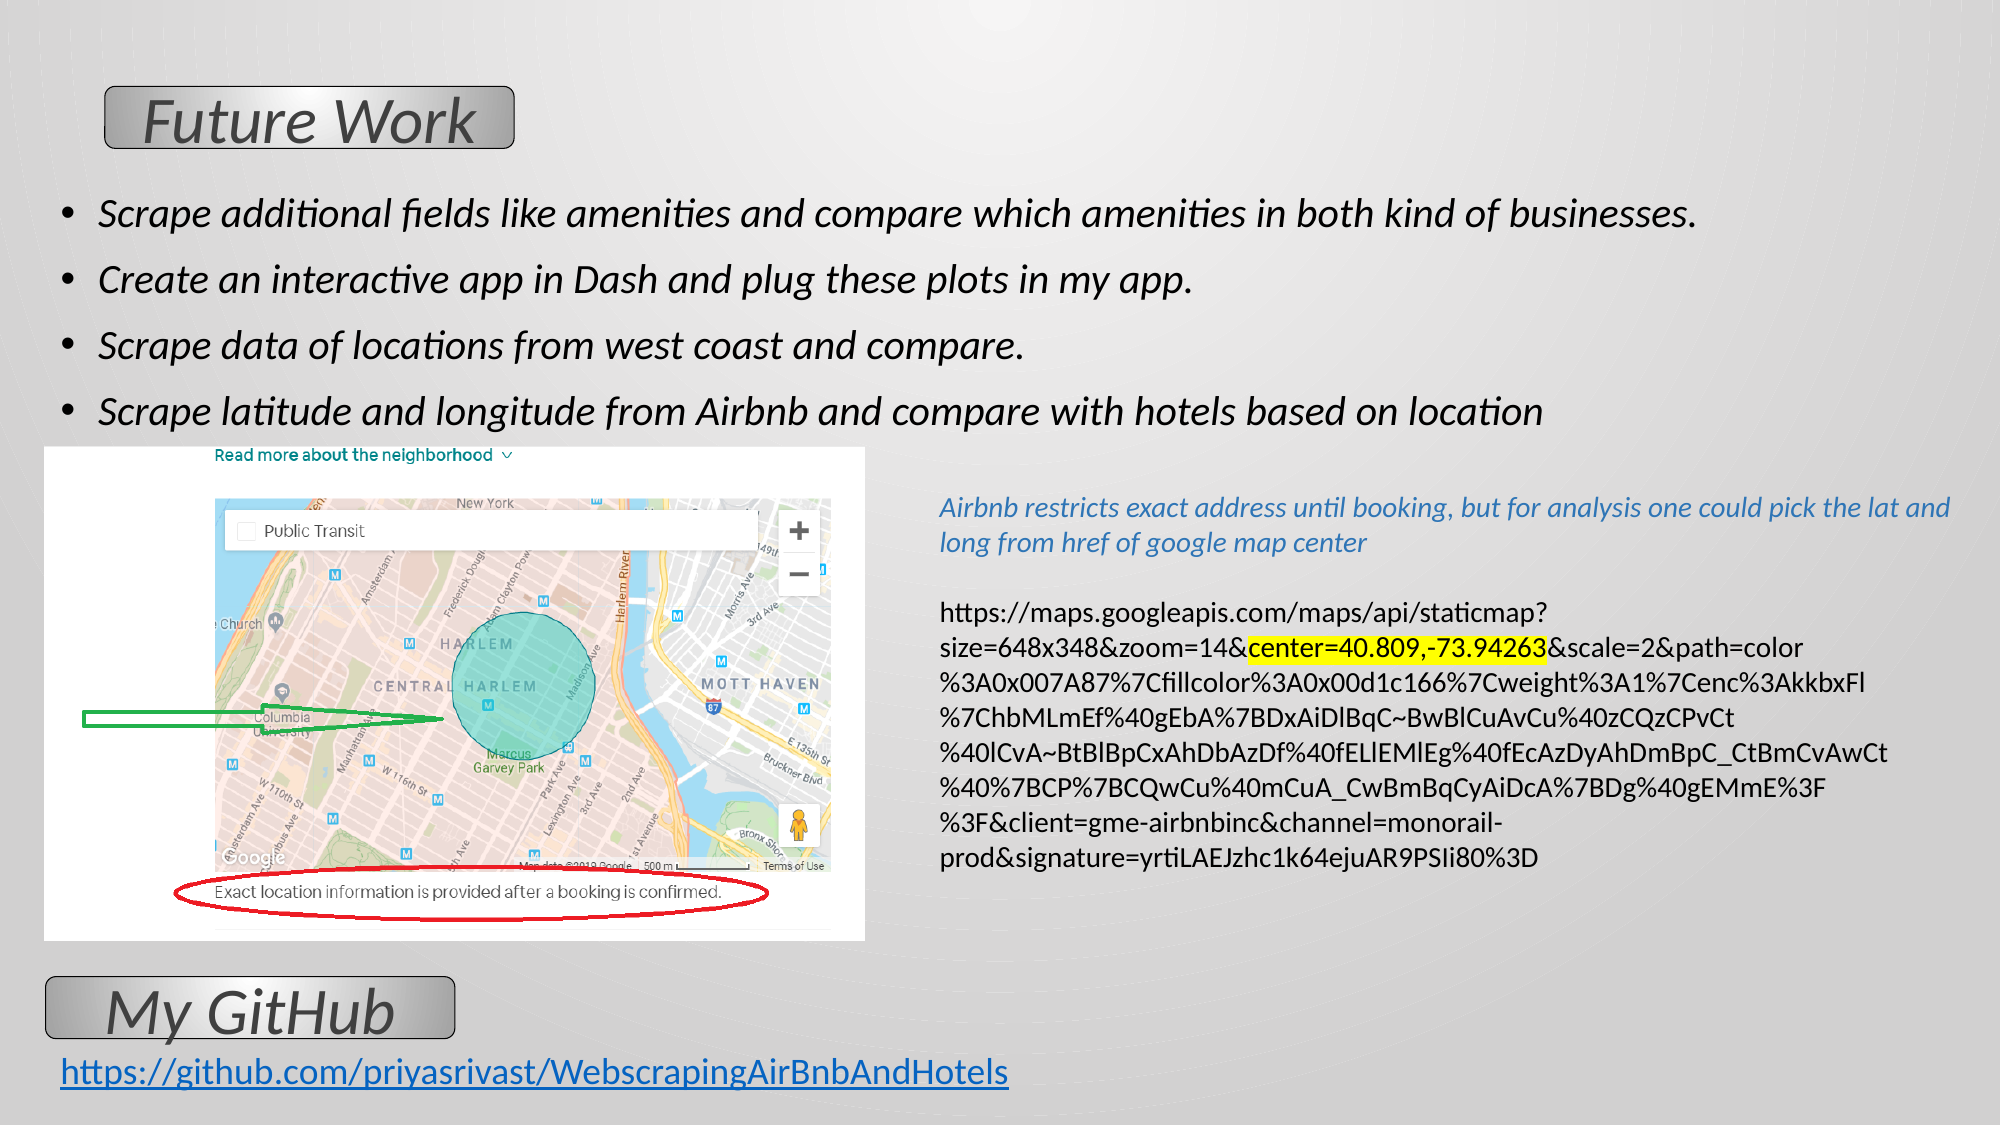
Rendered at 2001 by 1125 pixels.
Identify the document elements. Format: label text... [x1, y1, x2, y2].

picture [44, 446, 865, 941]
list Scrape additional fields like amenities and compare which amenities in both kind of businesses. Create an interactive app in Dash and plug these plots in my app. Scrape data of locations from west coast and compare. Scrape latitude and longitude from Airbnb and compare with hotels based on location [45, 184, 1944, 446]
text_box My GitHub [44, 976, 456, 1039]
text_box Future Work [104, 85, 515, 149]
text_box Airbnb restricts exact address until booking, but for analysis one could pick the lat and long from href of google map center https://maps.googleapis.com/maps/api/staticmap?size=648x348&zoom=14&center=40.809,-73.94263&scale=2&path=color%3A0x007A87%7Cfillcolor%3A0x00d1c166%7Cweight%3A1%7Cenc%3AkkbxFl%7ChbMLmEf%40gEbA%7BDxAiDlBqC~BwBlCuAvCu%40zCQzCPvCt%40lCvA~BtBlBpCxAhDbAzDf%40fELlEMlEg%40fEcAzDyAhDmBpC_CtBmCvAwCt%40%7BCP%7BCQwCu%40mCuA_CwBmBqCyAiDcA%7BDg%40gEMmE%3F%3F&client=gme-airbnbinc&channel=monorail-prod&signature=yrtiLAEJzhc1k64ejuAR9PSIi80%3D [924, 481, 1978, 881]
text_box https://github.com/priyasrivast/WebscrapingAirBnbAndHotels [45, 1039, 1130, 1125]
